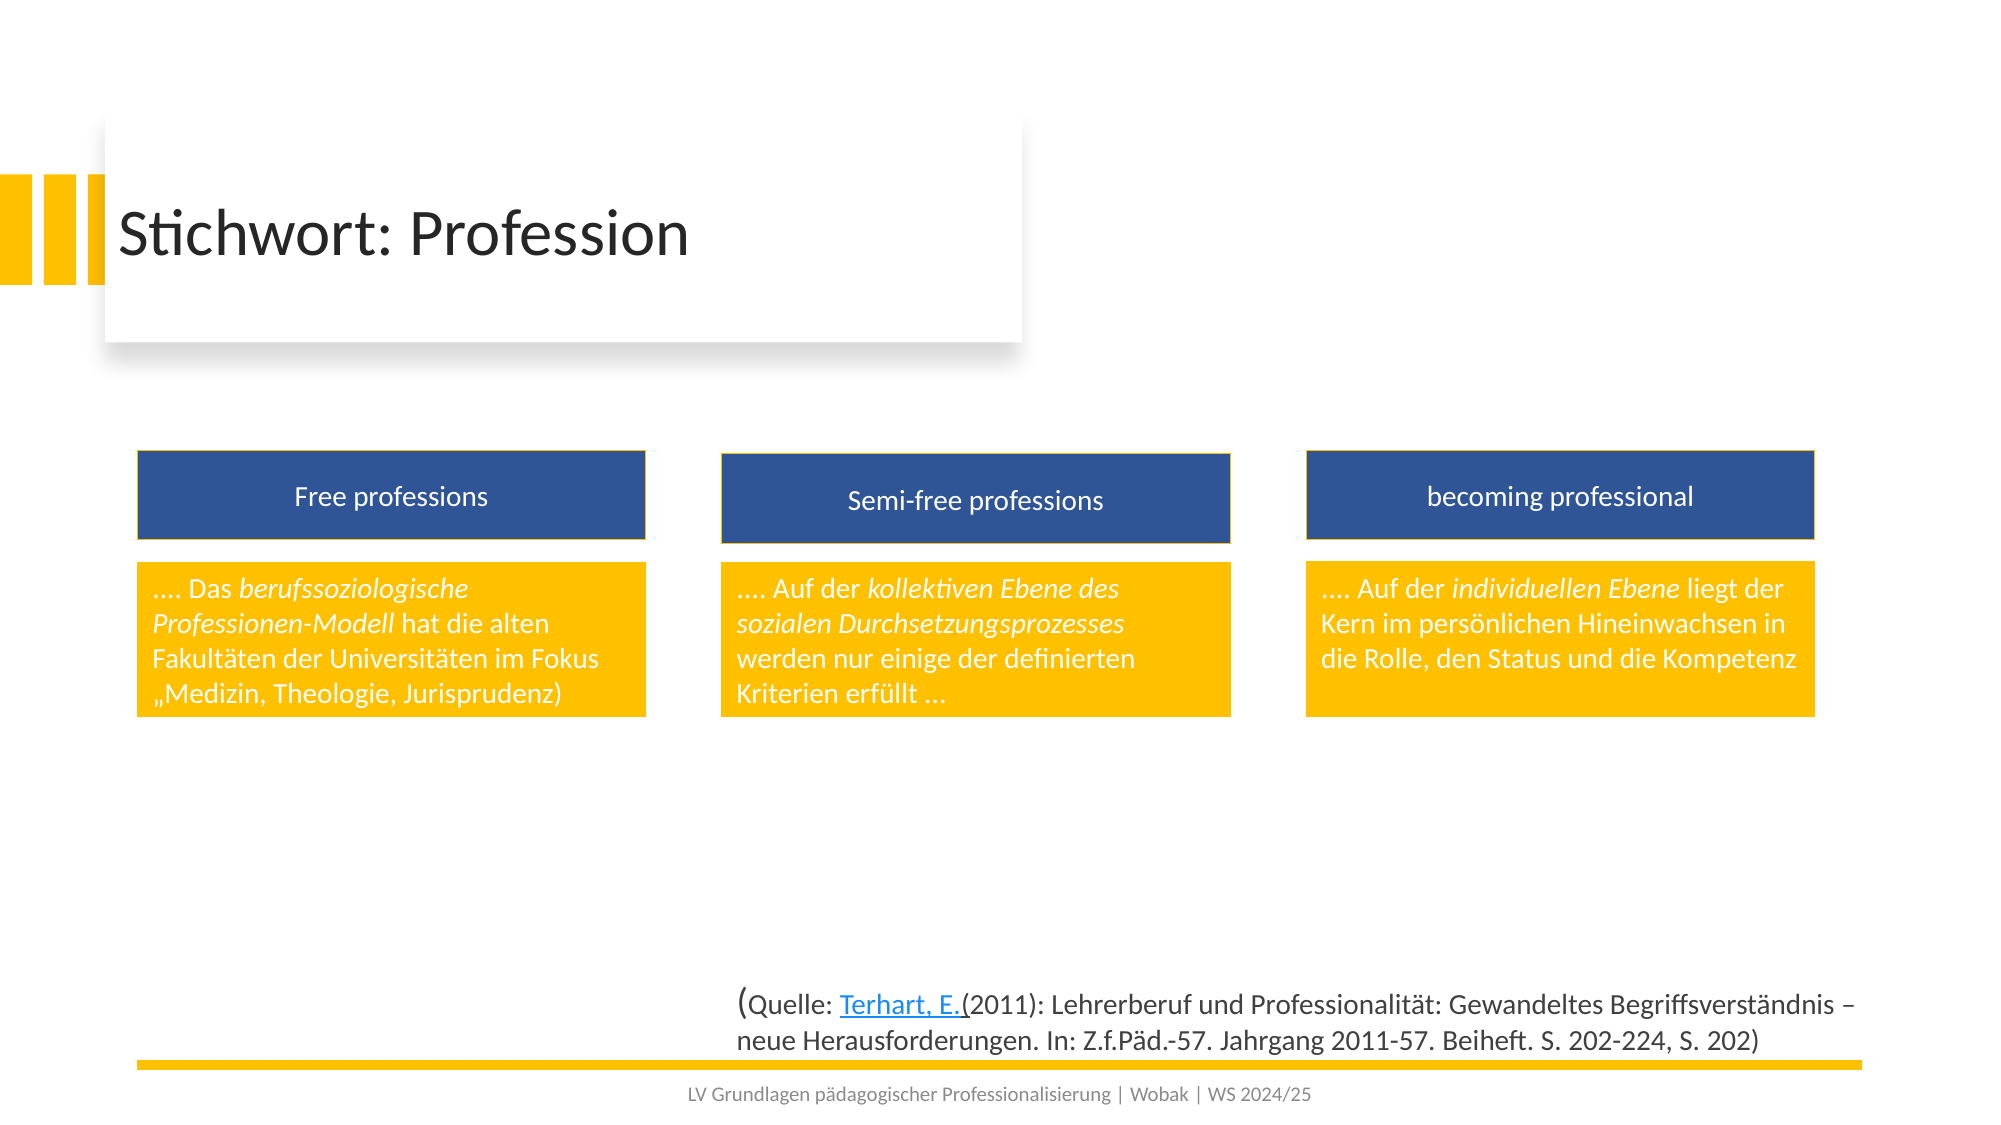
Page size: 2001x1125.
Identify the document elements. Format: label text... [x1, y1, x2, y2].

text_box Semi-free professions [721, 453, 1231, 544]
footer LV Grundlagen pädagogischer Professionalisierung | Wobak | WS 2024/25 [662, 1066, 1338, 1125]
text_box (Quelle: Terhart, E.(2011): Lehrerberuf und Professionalität: Gewandeltes Begriffsverständnis – neue Herausforderungen. In: Z.f.Päd.-57. Jahrgang 2011-57. Beiheft. S. 202-224, S. 202) [721, 969, 2000, 1064]
text_box becoming professional [1306, 450, 1815, 540]
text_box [0, 174, 120, 285]
text_box [0, 0, 2000, 1125]
text_box [104, 107, 1023, 343]
text_box .... Das berufssoziologische Professionen-Modell hat die alten Fakultäten der Universitäten im Fokus „Medizin, Theologie, Jurisprudenz) [137, 562, 646, 717]
text_box .... Auf der kollektiven Ebene des sozialen Durchsetzungsprozesses werden nur einige der definierten Kriterien erfüllt ... [721, 562, 1231, 717]
text_box Stichwort: Profession [120, 181, 706, 277]
text_box .... Auf der individuellen Ebene liegt der Kern im persönlichen Hineinwachsen in die Rolle, den Status und die Kompetenz [1306, 561, 1815, 717]
text_box Free professions [137, 450, 646, 540]
